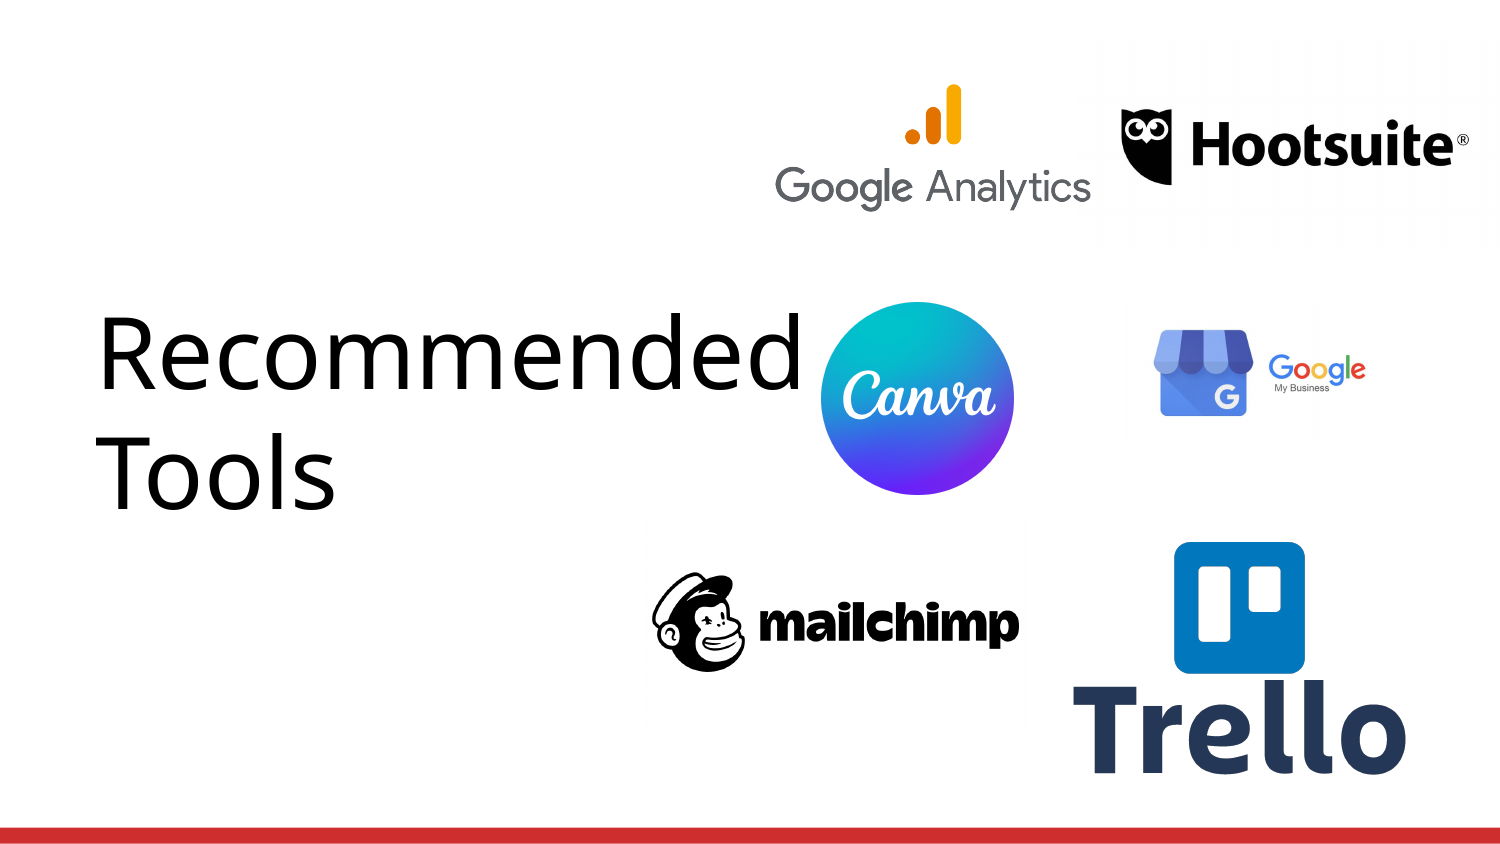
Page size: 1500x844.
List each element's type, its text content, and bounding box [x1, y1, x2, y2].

picture [1124, 301, 1399, 446]
picture [775, 40, 1500, 254]
title Recommended Tools [80, 73, 1045, 745]
picture [644, 515, 1453, 777]
picture [821, 301, 1015, 495]
